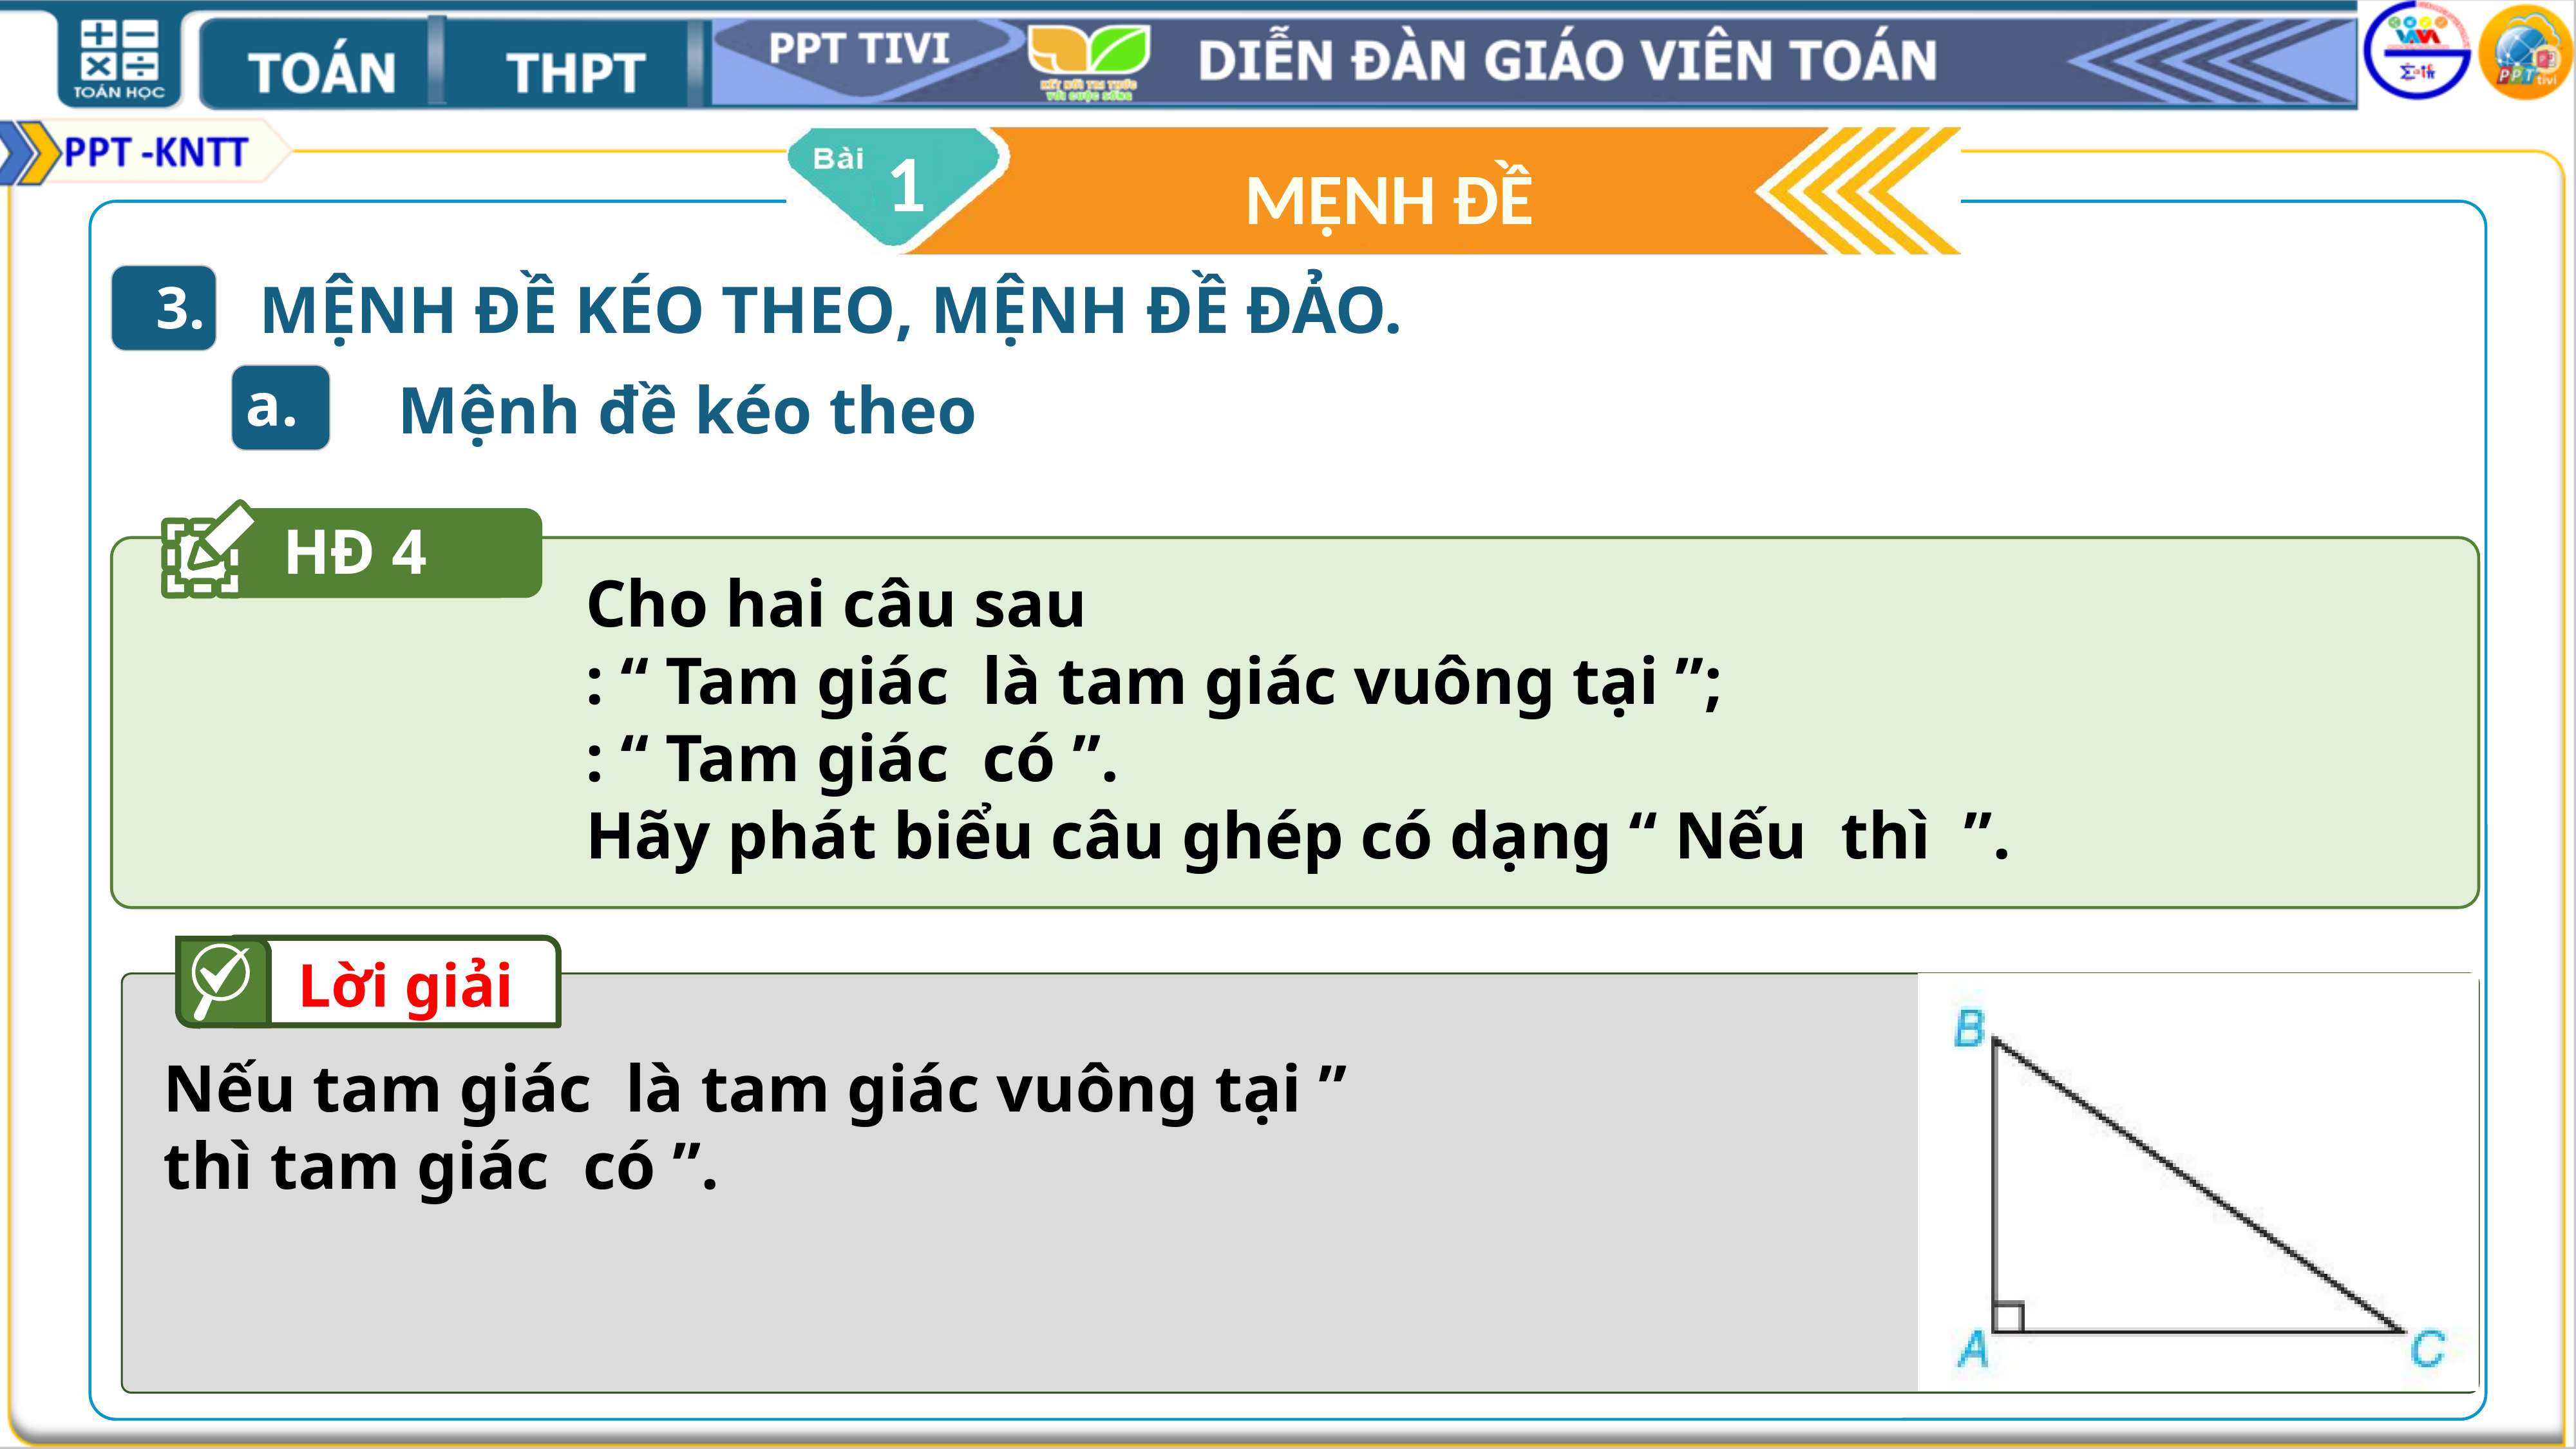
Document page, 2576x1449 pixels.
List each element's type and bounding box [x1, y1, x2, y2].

text_box [786, 120, 1961, 256]
text_box [161, 498, 540, 599]
text_box [111, 537, 2479, 908]
text_box [111, 264, 2076, 352]
text_box [121, 972, 2476, 1394]
picture [0, 0, 2576, 1449]
text_box [89, 200, 2487, 1420]
text_box [231, 362, 1377, 453]
text_box [178, 938, 559, 1025]
